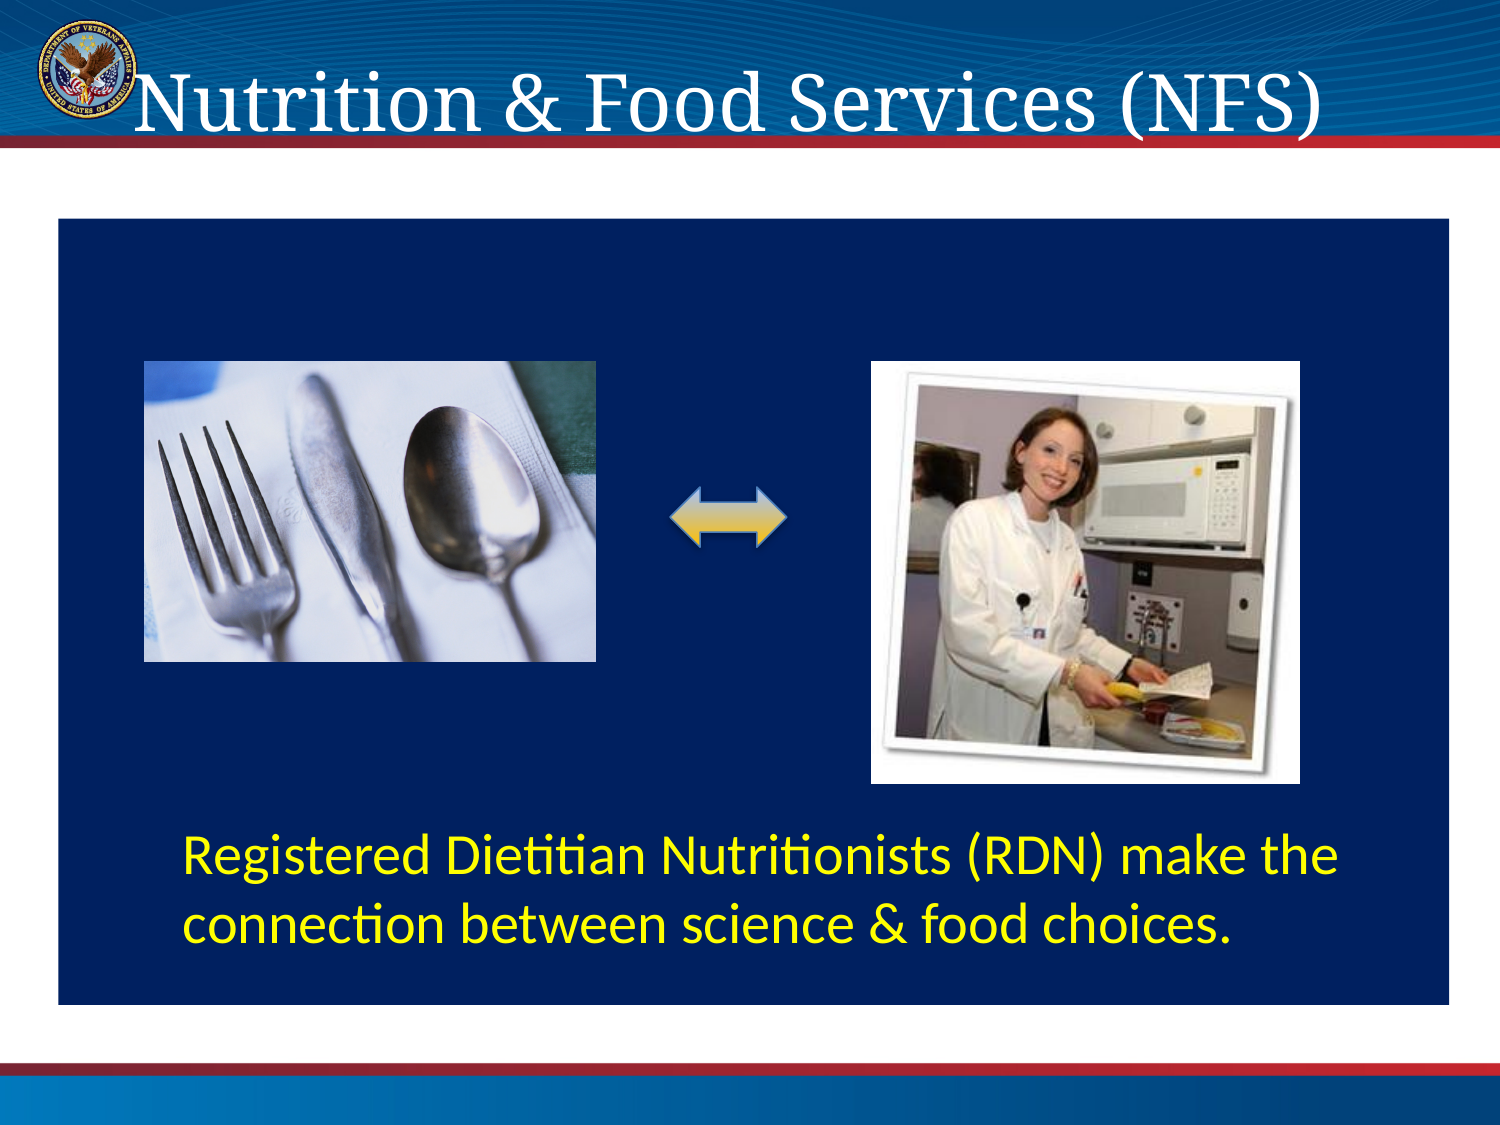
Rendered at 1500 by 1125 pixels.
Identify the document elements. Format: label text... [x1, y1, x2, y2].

text_box [669, 486, 788, 548]
list [58, 218, 1450, 1005]
title Nutrition & Food Services (NFS) [45, 45, 1412, 257]
text_box Registered Dietitian Nutritionists (RDN) make the connection between science & food choices. [168, 808, 1358, 1033]
picture [0, 0, 1500, 1125]
